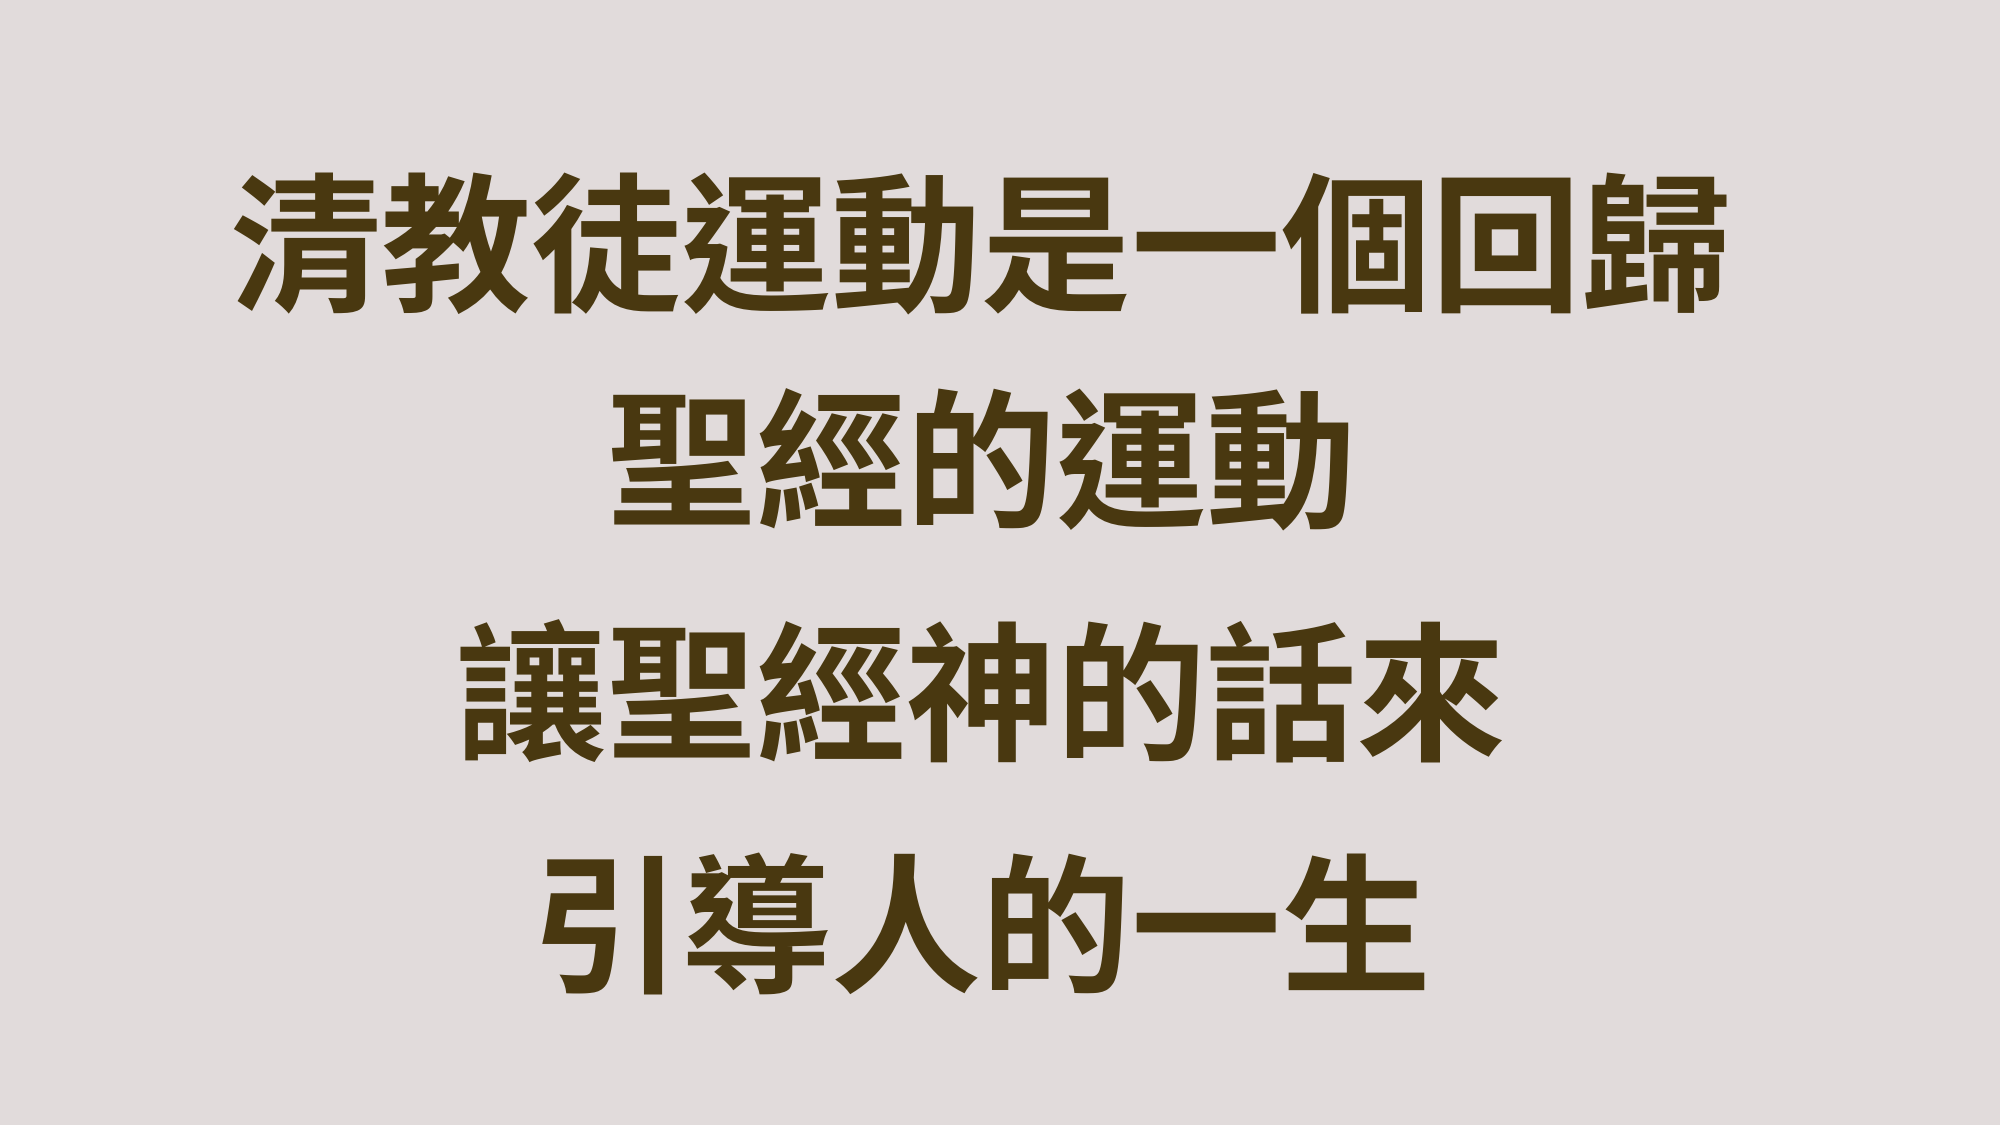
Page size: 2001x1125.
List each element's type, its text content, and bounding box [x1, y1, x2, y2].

list 清教徒運動是一個回歸聖經的運動 讓聖經神的話來 引導人的一生 [149, 107, 1813, 1029]
